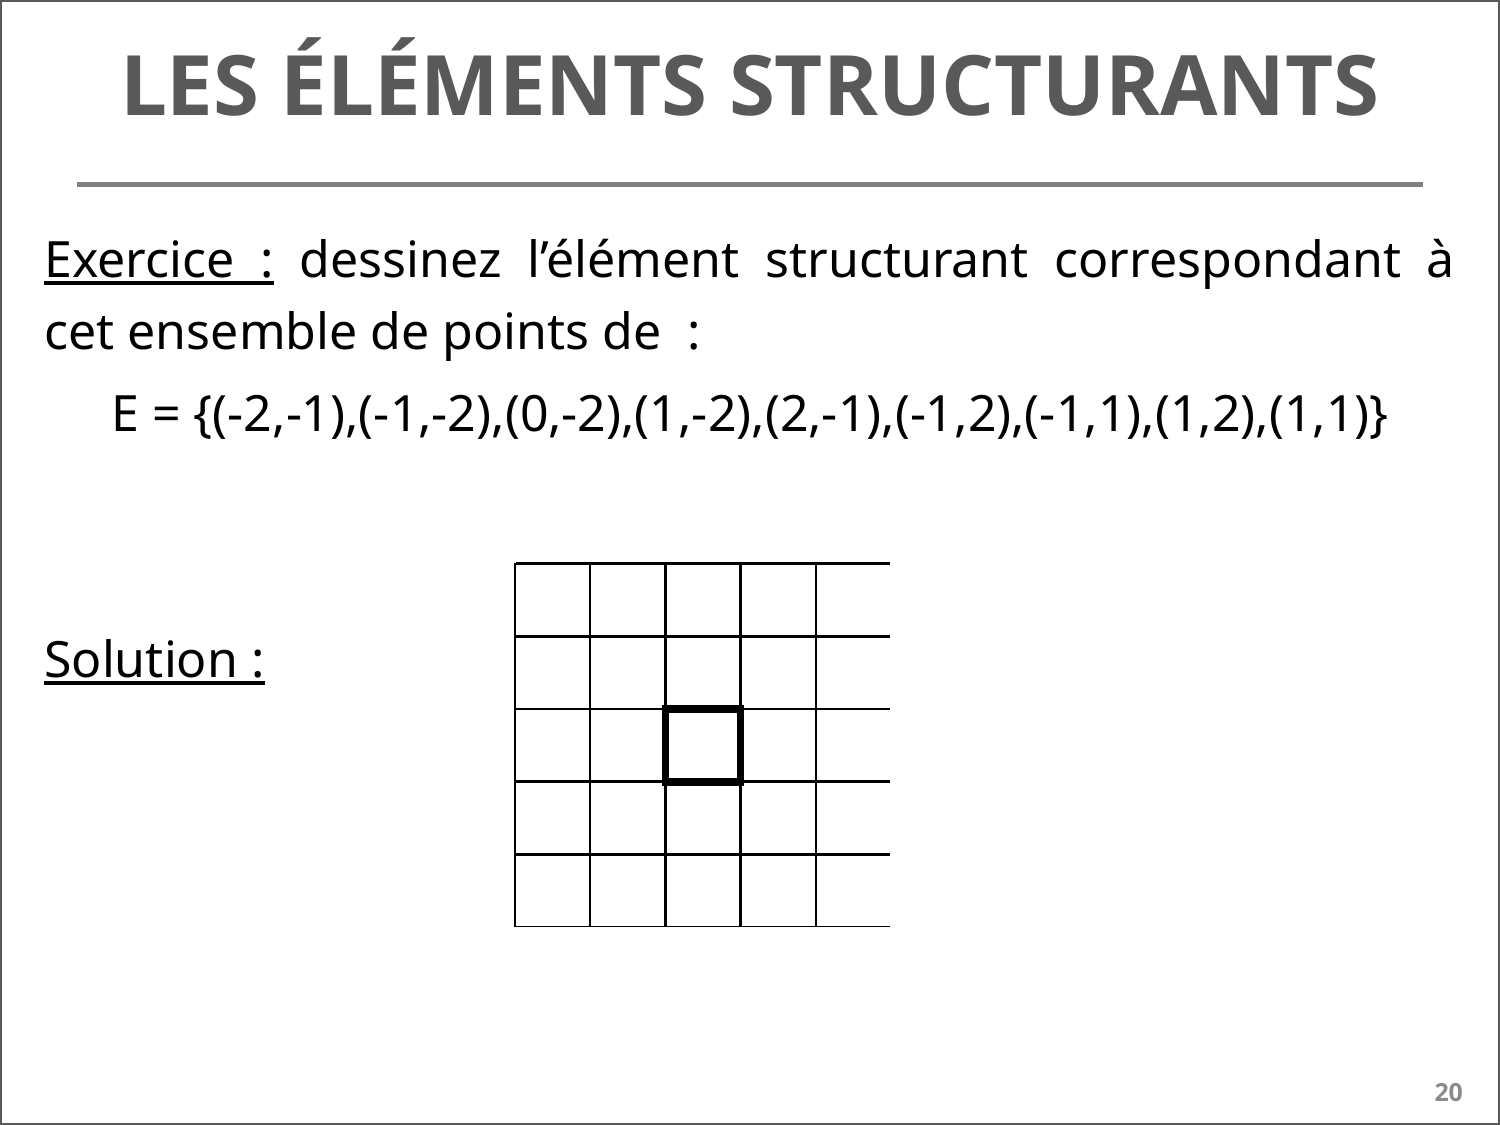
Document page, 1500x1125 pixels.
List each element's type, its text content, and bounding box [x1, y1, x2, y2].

title Les éléments structurants [75, 19, 1425, 173]
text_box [513, 562, 893, 929]
slide_number 20 [1128, 1070, 1478, 1119]
